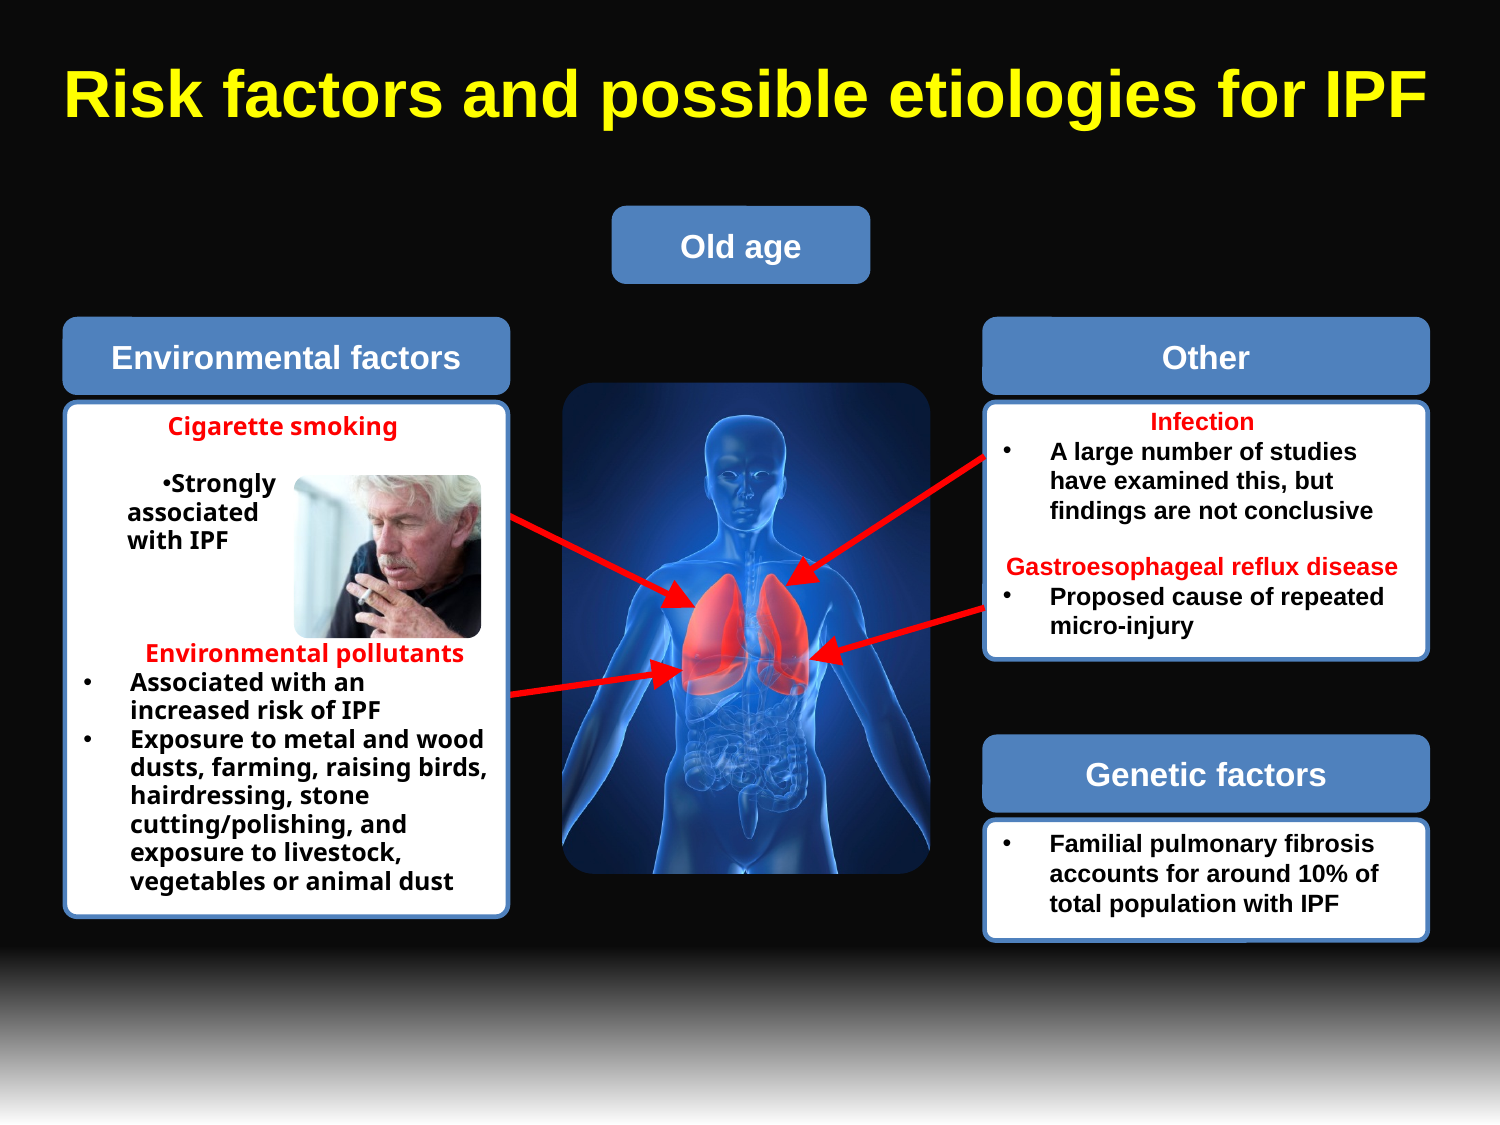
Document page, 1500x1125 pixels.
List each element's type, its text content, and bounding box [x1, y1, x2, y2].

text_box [507, 669, 684, 696]
picture [293, 474, 482, 639]
text_box Familial pulmonary fibrosis accounts for around 10% of total population with IPF [984, 819, 1428, 941]
text_box Genetic factors [984, 736, 1428, 811]
text_box Cigarette smoking Strongly associated with IPF Environmental pollutants Associated with an increased risk of IPF Exposure to metal and wood dusts, farming, raising birds, hairdressing, stone cutting/polishing, and exposure to livestock, vegetables or animal dust [64, 402, 508, 917]
text_box Environmental factors [64, 319, 508, 393]
picture [561, 382, 931, 875]
text_box Old age [613, 208, 869, 282]
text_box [785, 455, 985, 587]
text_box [507, 514, 696, 608]
text_box Infection A large number of studies have examined this, but findings are not conclusive Gastroesophageal reflux disease Proposed cause of repeated micro-injury [984, 401, 1428, 660]
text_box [808, 607, 985, 660]
text_box Other [984, 319, 1428, 393]
title Risk factors and possible etiologies for IPF [41, 30, 1471, 152]
